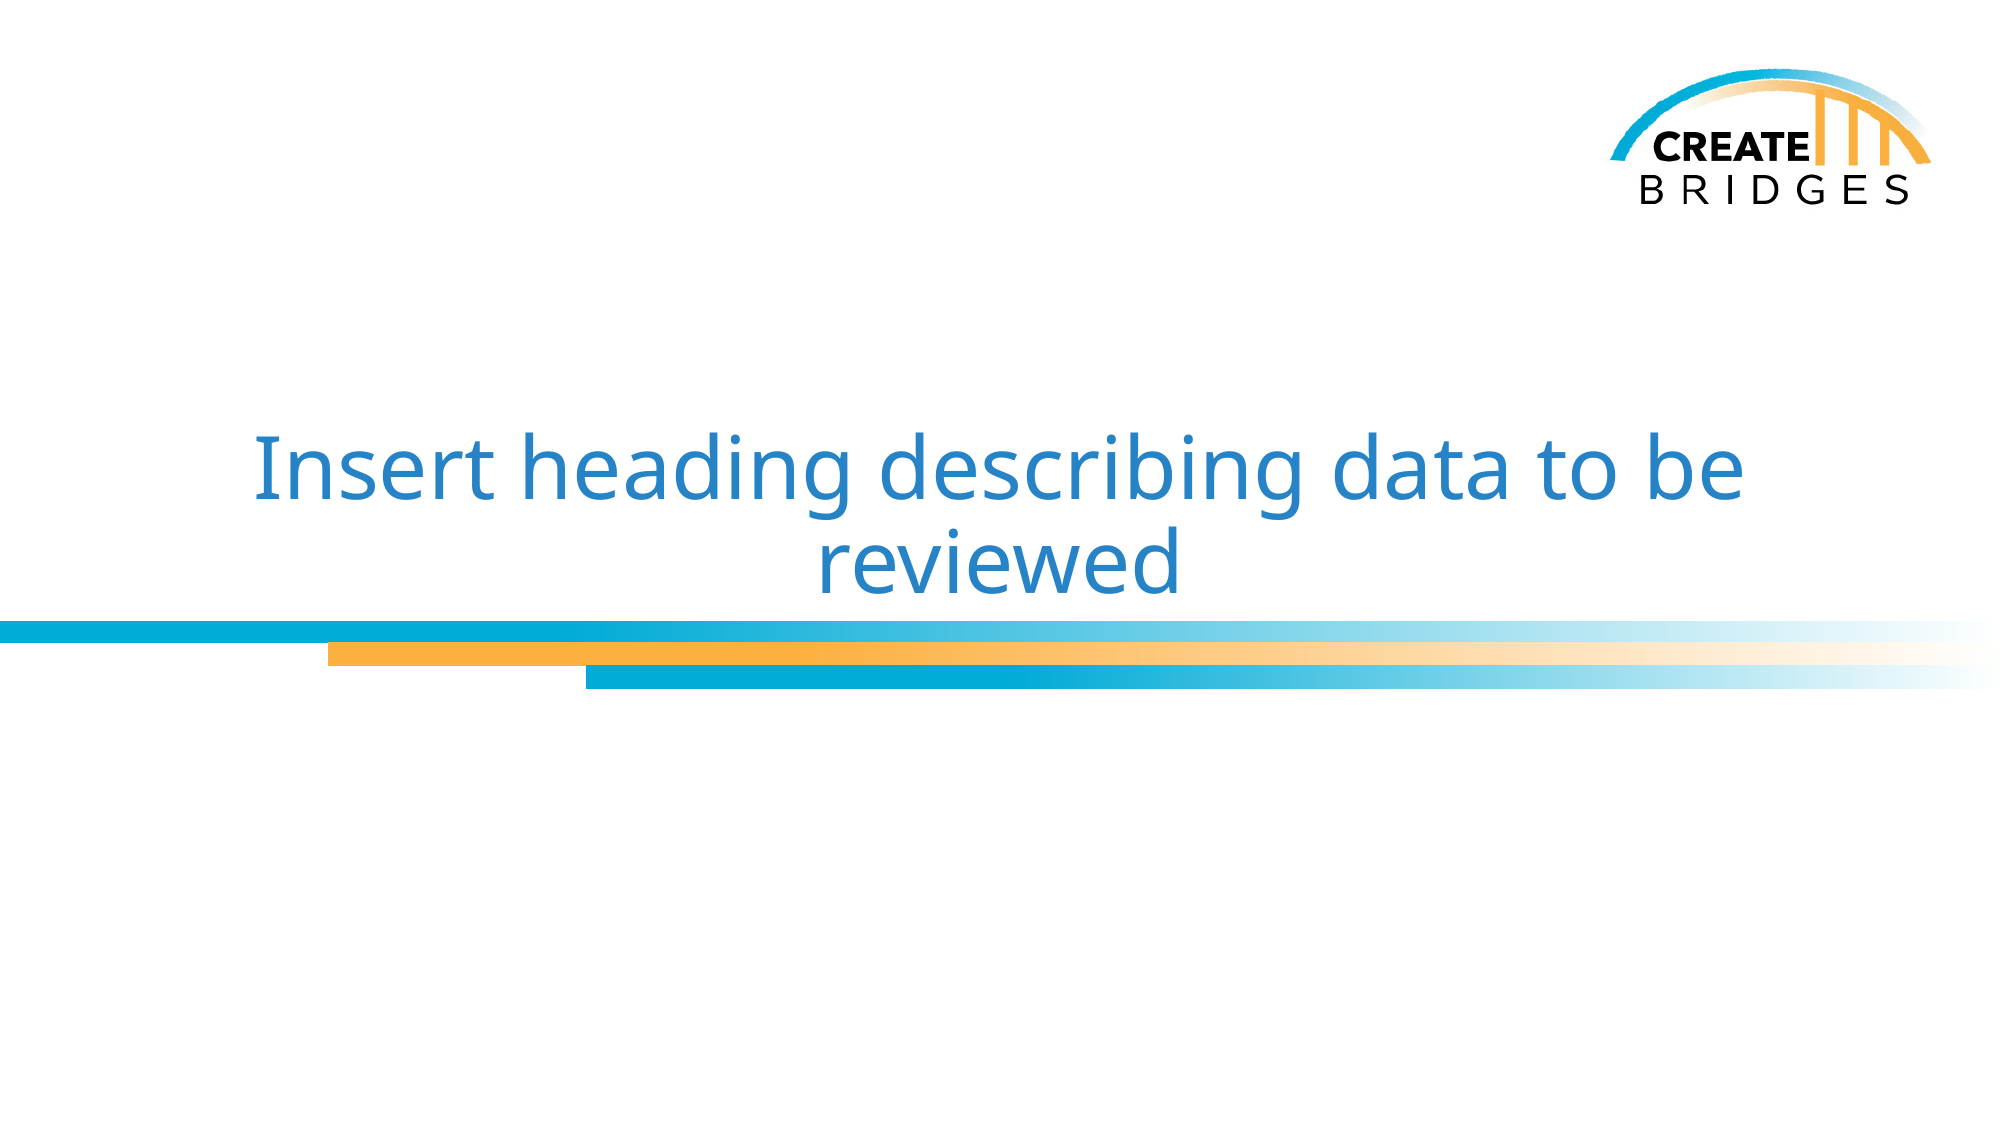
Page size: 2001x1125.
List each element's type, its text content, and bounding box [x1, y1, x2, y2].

title Insert heading describing data to be reviewed [137, 415, 1863, 621]
picture [1595, 41, 1962, 251]
